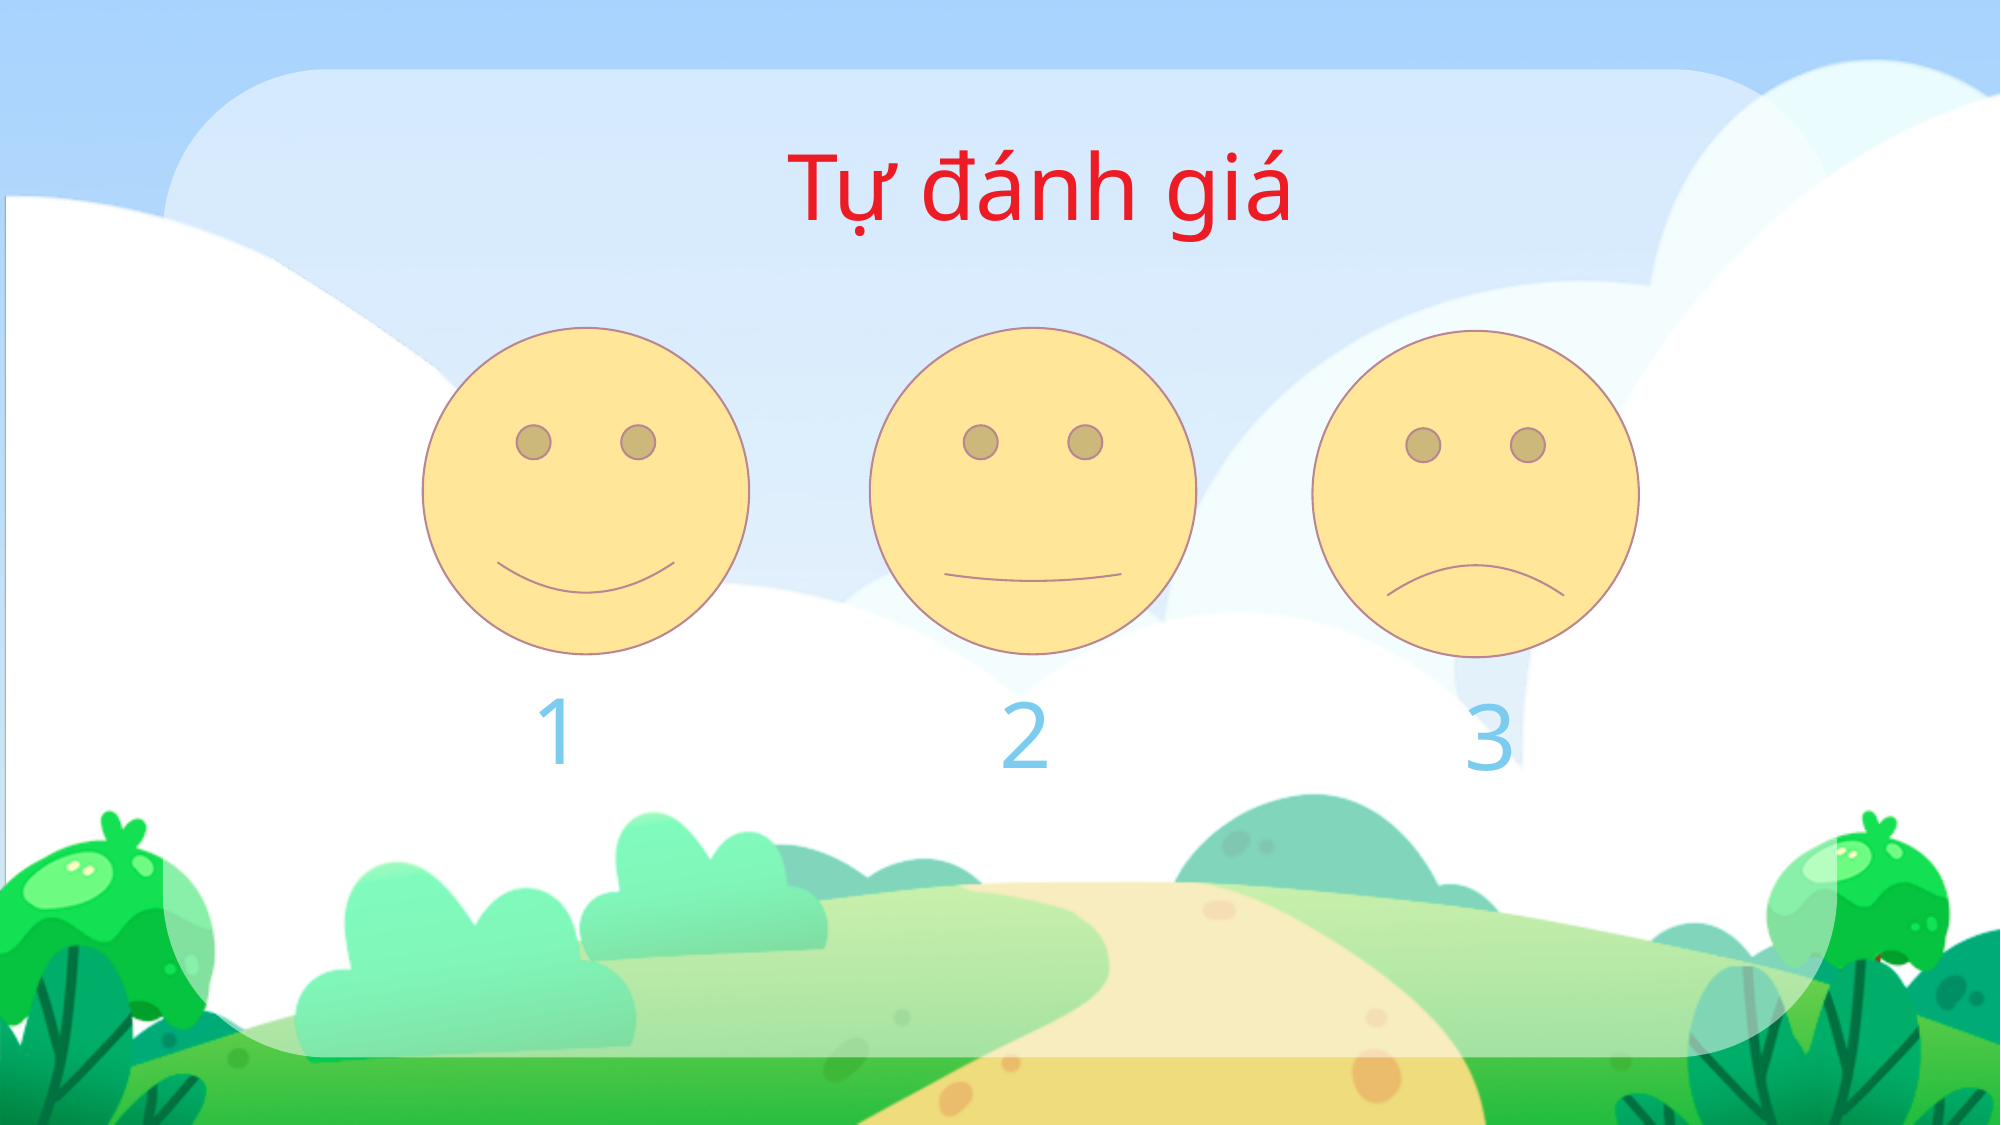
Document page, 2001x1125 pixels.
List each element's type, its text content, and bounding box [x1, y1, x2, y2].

text_box [1312, 330, 1639, 658]
text_box 3 [1319, 671, 1664, 797]
text_box [422, 327, 750, 655]
text_box 2 [854, 669, 1199, 795]
text_box 1 [386, 665, 731, 791]
text_box Tự đánh giá [678, 121, 1429, 247]
text_box [869, 327, 1197, 655]
picture [0, 0, 2000, 1125]
